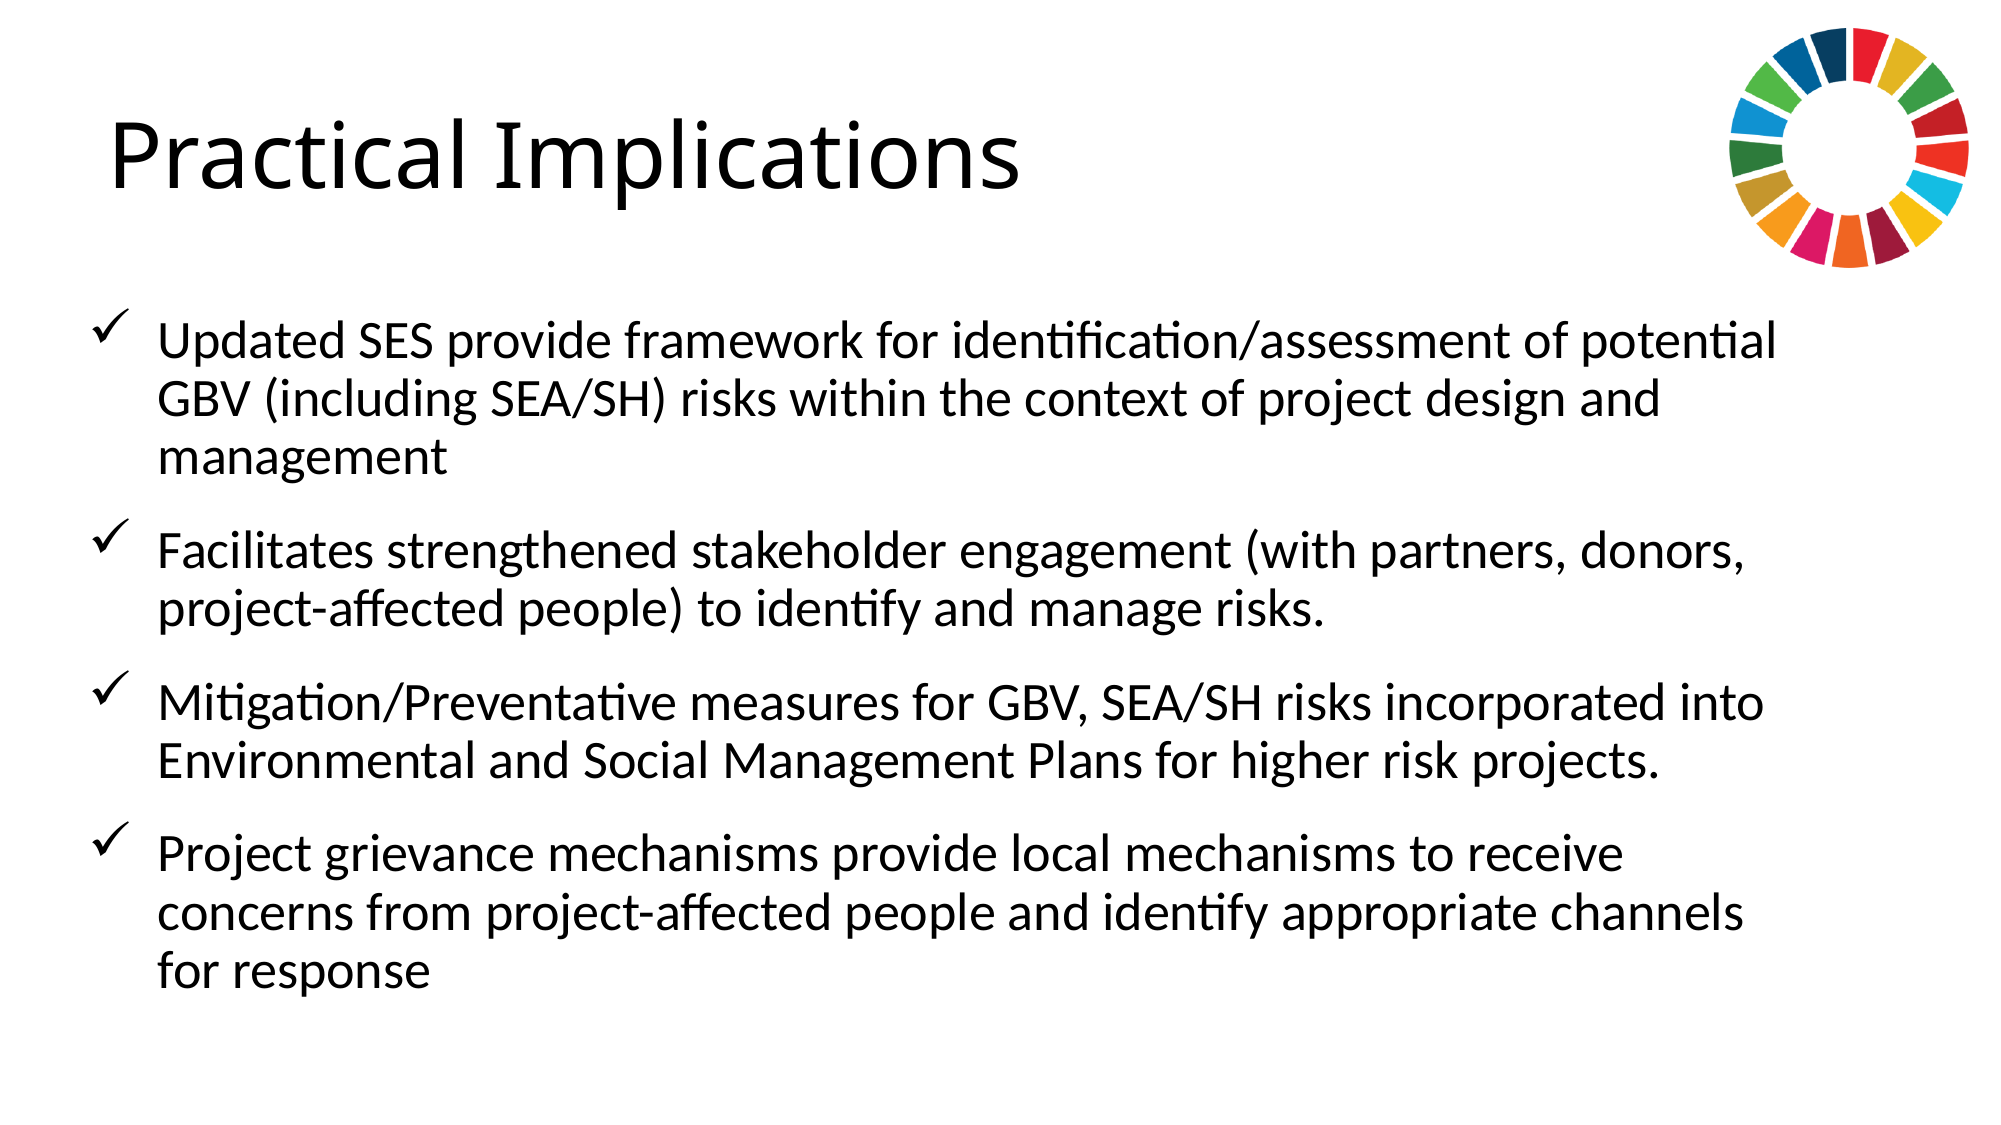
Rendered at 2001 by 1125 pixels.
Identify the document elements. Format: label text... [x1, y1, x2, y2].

title Practical Implications [92, 49, 1567, 268]
picture [1728, 28, 1969, 268]
list Updated SES provide framework for identification/assessment of potential GBV (including SEA/SH) risks within the context of project design and management Facilitates strengthened stakeholder engagement (with partners, donors, project-affected people) to identify and manage risks. Mitigation/Preventative measures for GBV, SEA/SH risks incorporated into Environmental and Social Management Plans for higher risk projects. Project grievance mechanisms provide local mechanisms to receive concerns from project-affected people and identify appropriate channels for response [73, 304, 1799, 1061]
